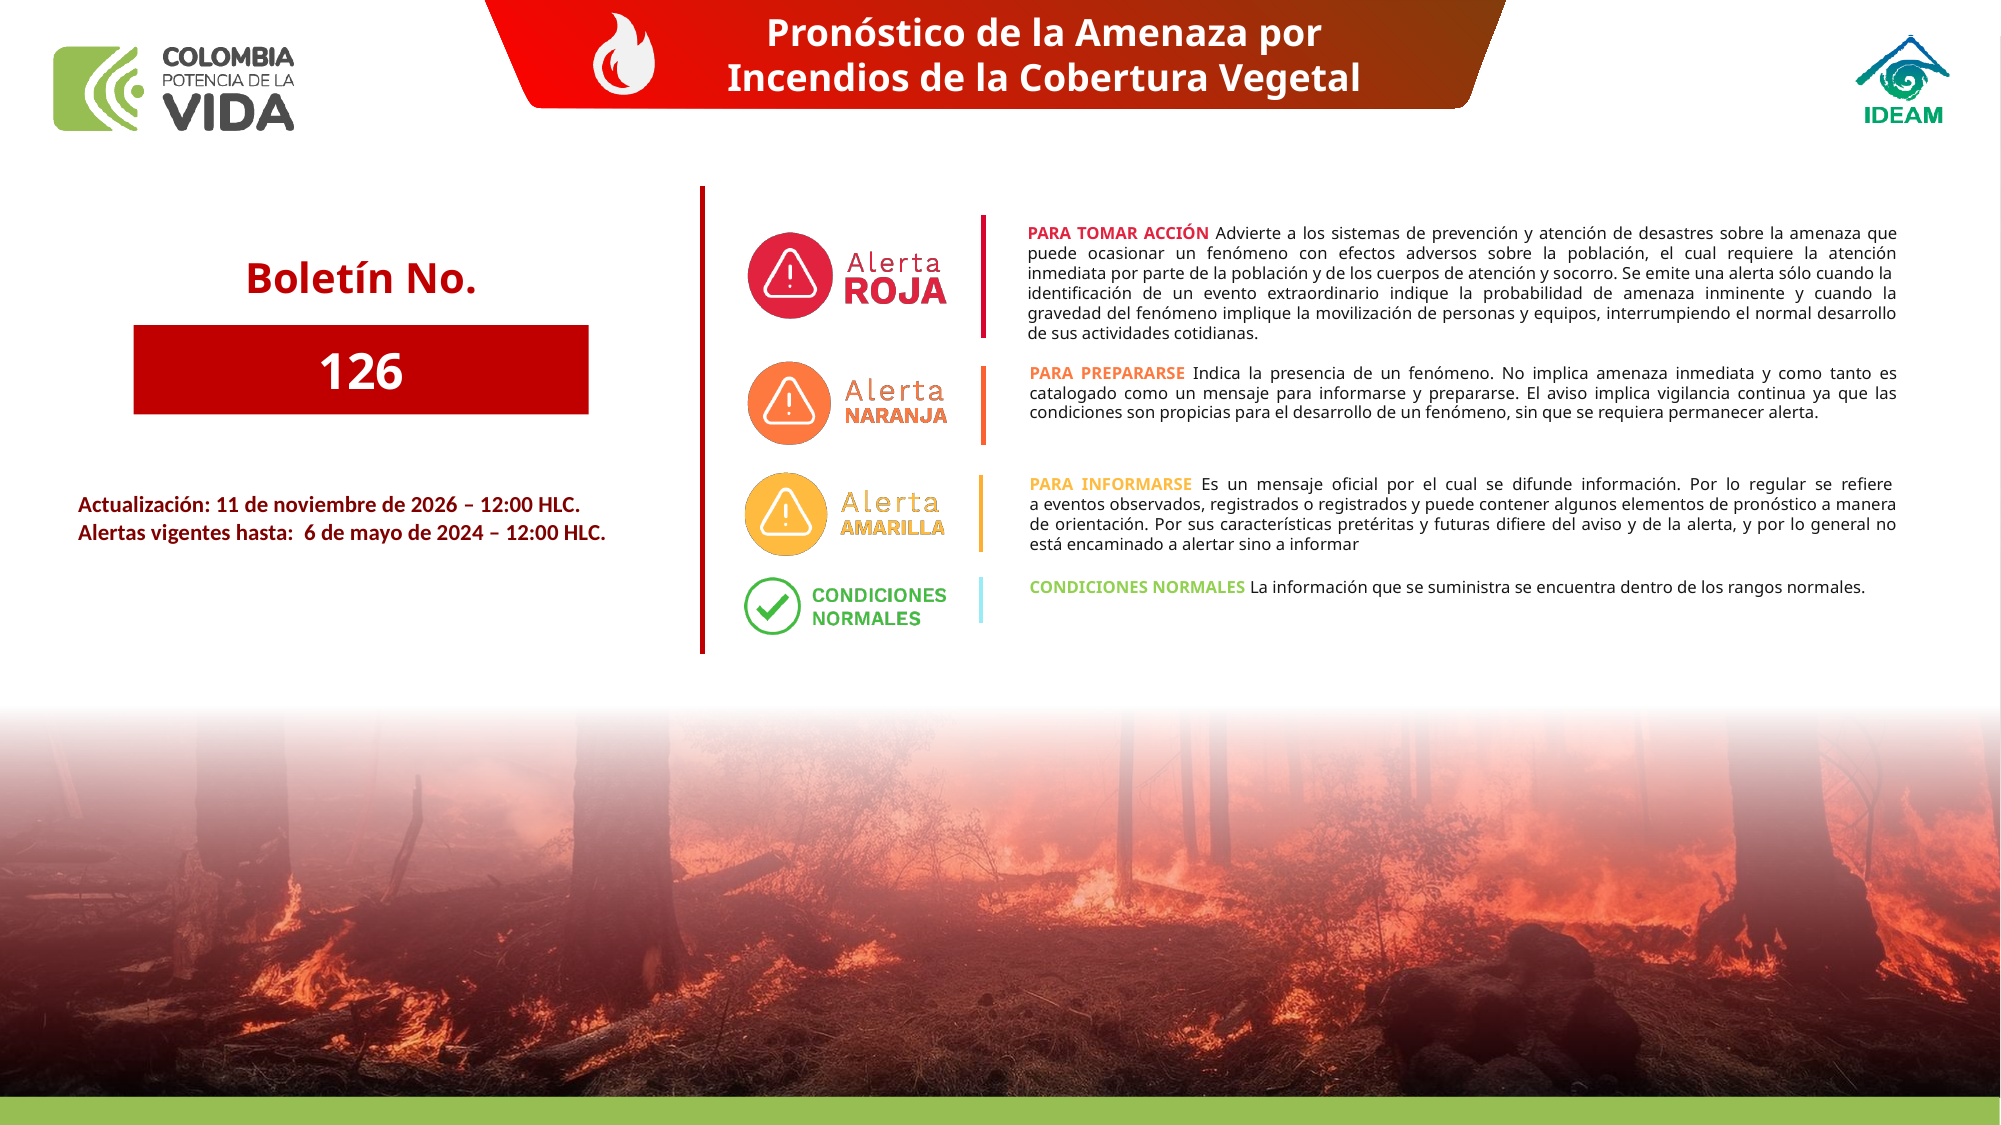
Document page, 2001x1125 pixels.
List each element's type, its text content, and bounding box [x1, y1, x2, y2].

text_box PARA TOMAR ACCIÓN Advierte a los sistemas de prevención y atención de desastres sobre la amenaza que puede ocasionar un fenómeno con efectos adversos sobre la población, el cual requiere la atención inmediata por parte de la población y de los cuerpos de atención y socorro. Se emite una alerta sólo cuando la identificación de un evento extraordinario indique la probabilidad de amenaza inminente y cuando la gravedad del fenómeno implique la movilización de personas y equipos, interrumpiendo el normal desarrollo de sus actividades cotidianas. [1012, 215, 1914, 351]
text_box Boletín No. [162, 243, 560, 309]
picture [0, 0, 2001, 1125]
picture [593, 12, 655, 95]
text_box PARA PREPARARSE Indica la presencia de un fenómeno. No implica amenaza inmediata y como tanto es catalogado como un mensaje para informarse y prepararse. El aviso implica vigilancia continua ya que las condiciones son propicias para el desarrollo de un fenómeno, sin que se requiera permanecer alerta. [1012, 354, 1914, 430]
text_box Actualización: 5 de mayo de 2024 – 12:00 HLC. Alertas vigentes hasta: 6 de mayo de 2024 – 12:00 HLC. [61, 482, 679, 577]
text_box [744, 472, 945, 556]
text_box PARA INFORMARSE Es un mensaje oficial por el cual se difunde información. Por lo regular se refiere a eventos observados, registrados o registrados y puede contener algunos elementos de pronóstico a manera de orientación. Por sus características pretéritas y futuras difiere del aviso y de la alerta, y por lo general no está encaminado a alertar sino a informar [1012, 466, 1914, 561]
text_box 126 [162, 332, 560, 407]
text_box CONDICIONES NORMALES La información que se suministra se encuentra dentro de los rangos normales. [1012, 569, 1914, 605]
text_box [133, 325, 589, 415]
text_box [747, 361, 947, 445]
text_box [747, 232, 947, 319]
